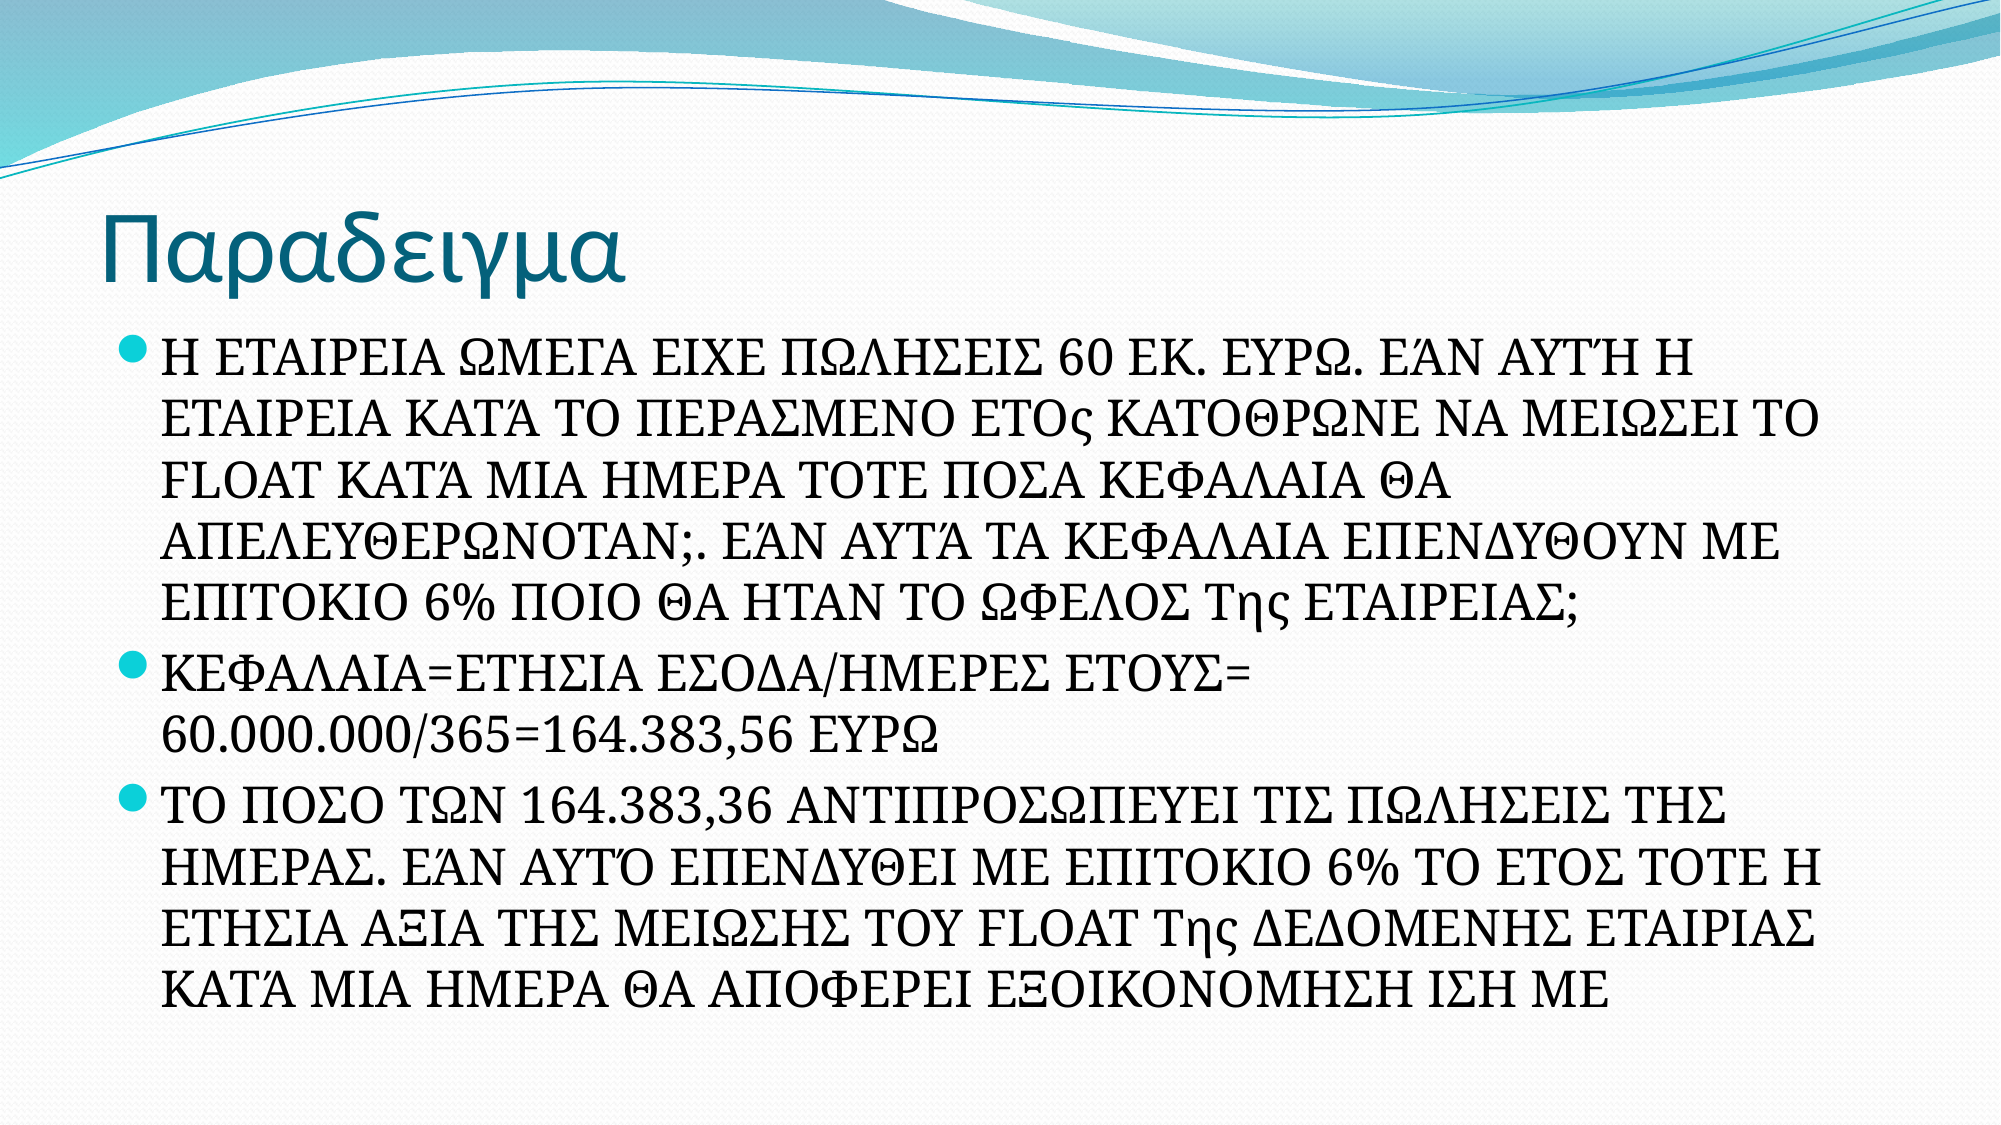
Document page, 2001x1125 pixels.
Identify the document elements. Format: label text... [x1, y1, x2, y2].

list Η ΕΤΑΙΡΕΙΑ ΩΜΕΓΑ ΕΙΧΕ ΠΩΛΗΣΕΙΣ 60 ΕΚ. ΕΥΡΩ. ΕΆΝ ΑΥΤΉ Η ΕΤΑΙΡΕΙΑ ΚΑΤΆ ΤΟ ΠΕΡΑΣΜΕΝΟ ΕΤΟς ΚΑΤΟΘΡΩΝΕ ΝΑ ΜΕΙΩΣΕΙ ΤΟ FLOAT ΚΑΤΆ ΜΙΑ ΗΜΕΡΑ ΤΟΤΕ ΠΟΣΑ ΚΕΦΑΛΑΙΑ ΘΑ ΑΠΕΛΕΥΘΕΡΩΝΟΤΑΝ;. ΕΆΝ ΑΥΤΆ ΤΑ ΚΕΦΑΛΑΙΑ ΕΠΕΝΔΥΘΟΥΝ ΜΕ ΕΠΙΤΟΚΙΟ 6% ΠΟΙΟ ΘΑ ΗΤΑΝ ΤΟ ΩΦΕΛΟΣ Της ΕΤΑΙΡΕΙΑΣ; ΚΕΦΑΛΑΙΑ=ΕΤΗΣΙΑ ΕΣΟΔΑ/ΗΜΕΡΕΣ ΕΤΟΥΣ= 60.000.000/365=164.383,56 ΕΥΡΩ ΤΟ ΠΟΣΟ ΤΩΝ 164.383,36 ΑΝΤΙΠΡΟΣΩΠΕΥΕΙ ΤΙΣ ΠΩΛΗΣΕΙΣ ΤΗΣ ΗΜΕΡΑΣ. ΕΆΝ ΑΥΤΌ ΕΠΕΝΔΥΘΕΙ ΜΕ ΕΠΙΤΟΚΙΟ 6% ΤΟ ΕΤΟΣ ΤΟΤΕ Η ΕΤΗΣΙΑ ΑΞΙΑ ΤΗΣ ΜΕΙΩΣΗΣ ΤΟΥ FLOAT Της ΔΕΔΟΜΕΝΗΣ ΕΤΑΙΡΙΑΣ ΚΑΤΆ ΜΙΑ ΗΜΕΡΑ ΘΑ ΑΠΟΦΕΡΕΙ ΕΞΟΙΚΟΝΟΜΗΣΗ ΙΣΗ ΜΕ [99, 317, 1900, 1038]
title Παραδειγμα [99, 115, 1900, 303]
